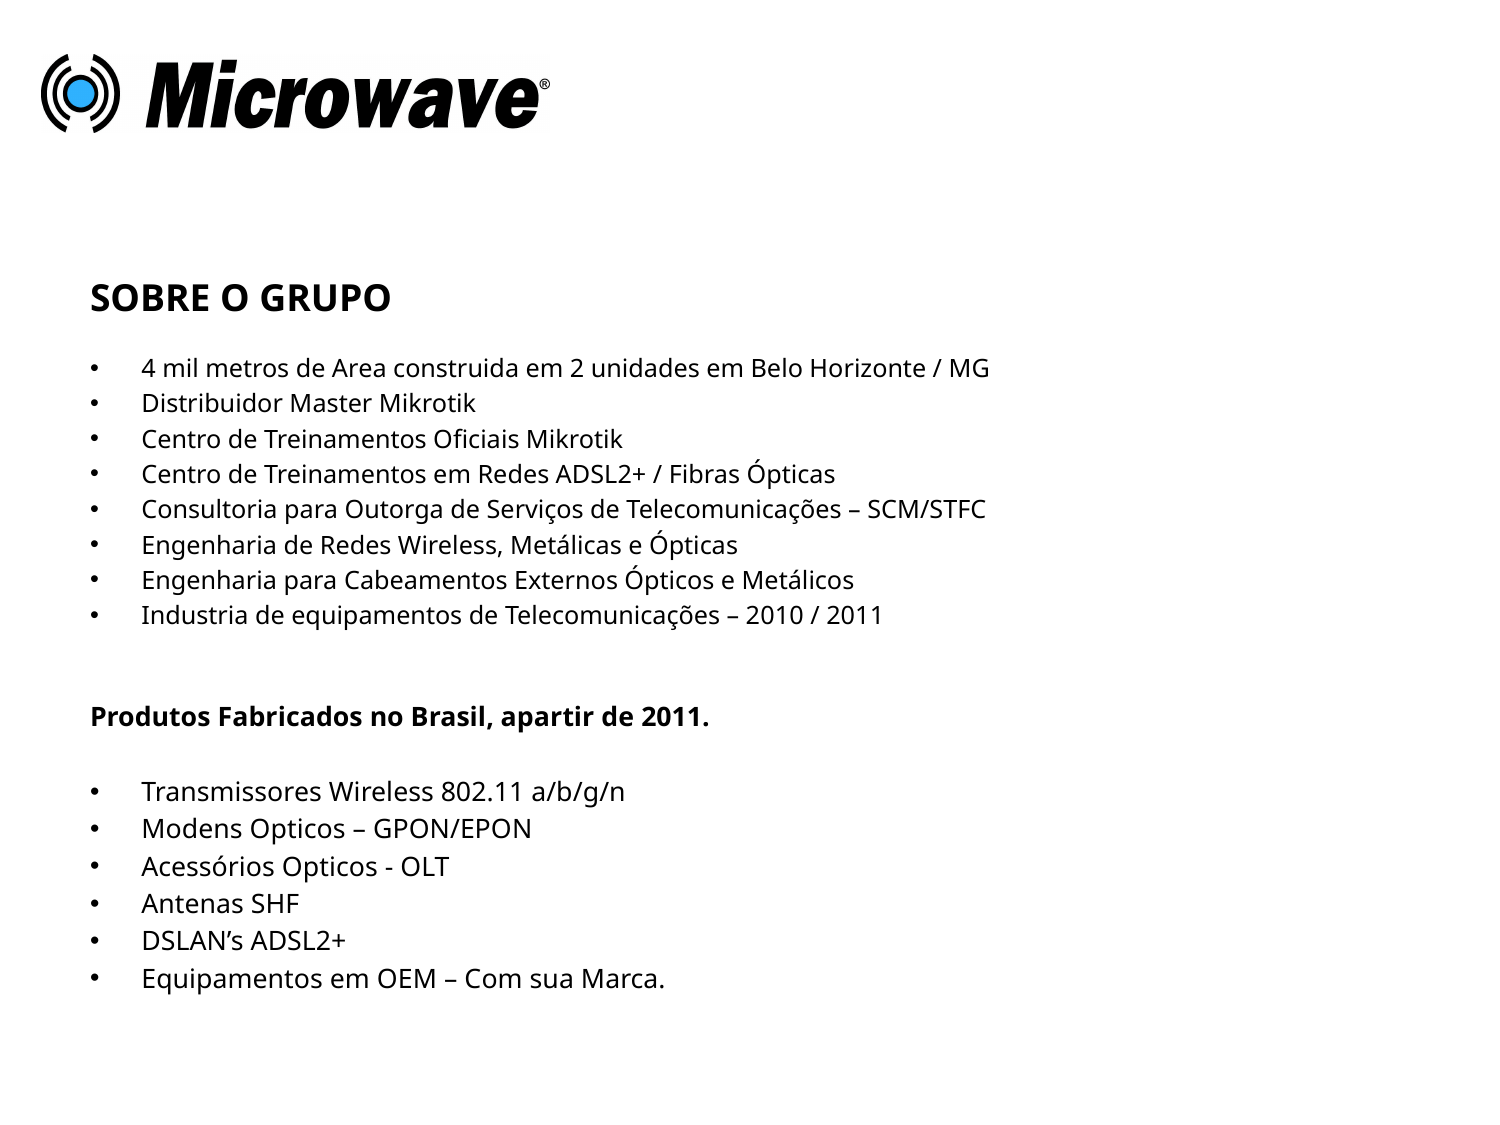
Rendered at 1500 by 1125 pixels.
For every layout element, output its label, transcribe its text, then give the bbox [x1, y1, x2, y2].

picture [41, 54, 550, 133]
list SOBRE O GRUPO 4 mil metros de Area construida em 2 unidades em Belo Horizonte / MG Distribuidor Master Mikrotik Centro de Treinamentos Oficiais Mikrotik Centro de Treinamentos em Redes ADSL2+ / Fibras Ópticas Consultoria para Outorga de Serviços de Telecomunicações – SCM/STFC Engenharia de Redes Wireless, Metálicas e Ópticas Engenharia para Cabeamentos Externos Ópticos e Metálicos Industria de equipamentos de Telecomunicações – 2010 / 2011 Produtos Fabricados no Brasil, apartir de 2011. Transmissores Wireless 802.11 a/b/g/n Modens Opticos – GPON/EPON Acessórios Opticos - OLT Antenas SHF DSLAN’s ADSL2+ Equipamentos em OEM – Com sua Marca. [75, 267, 1425, 1005]
